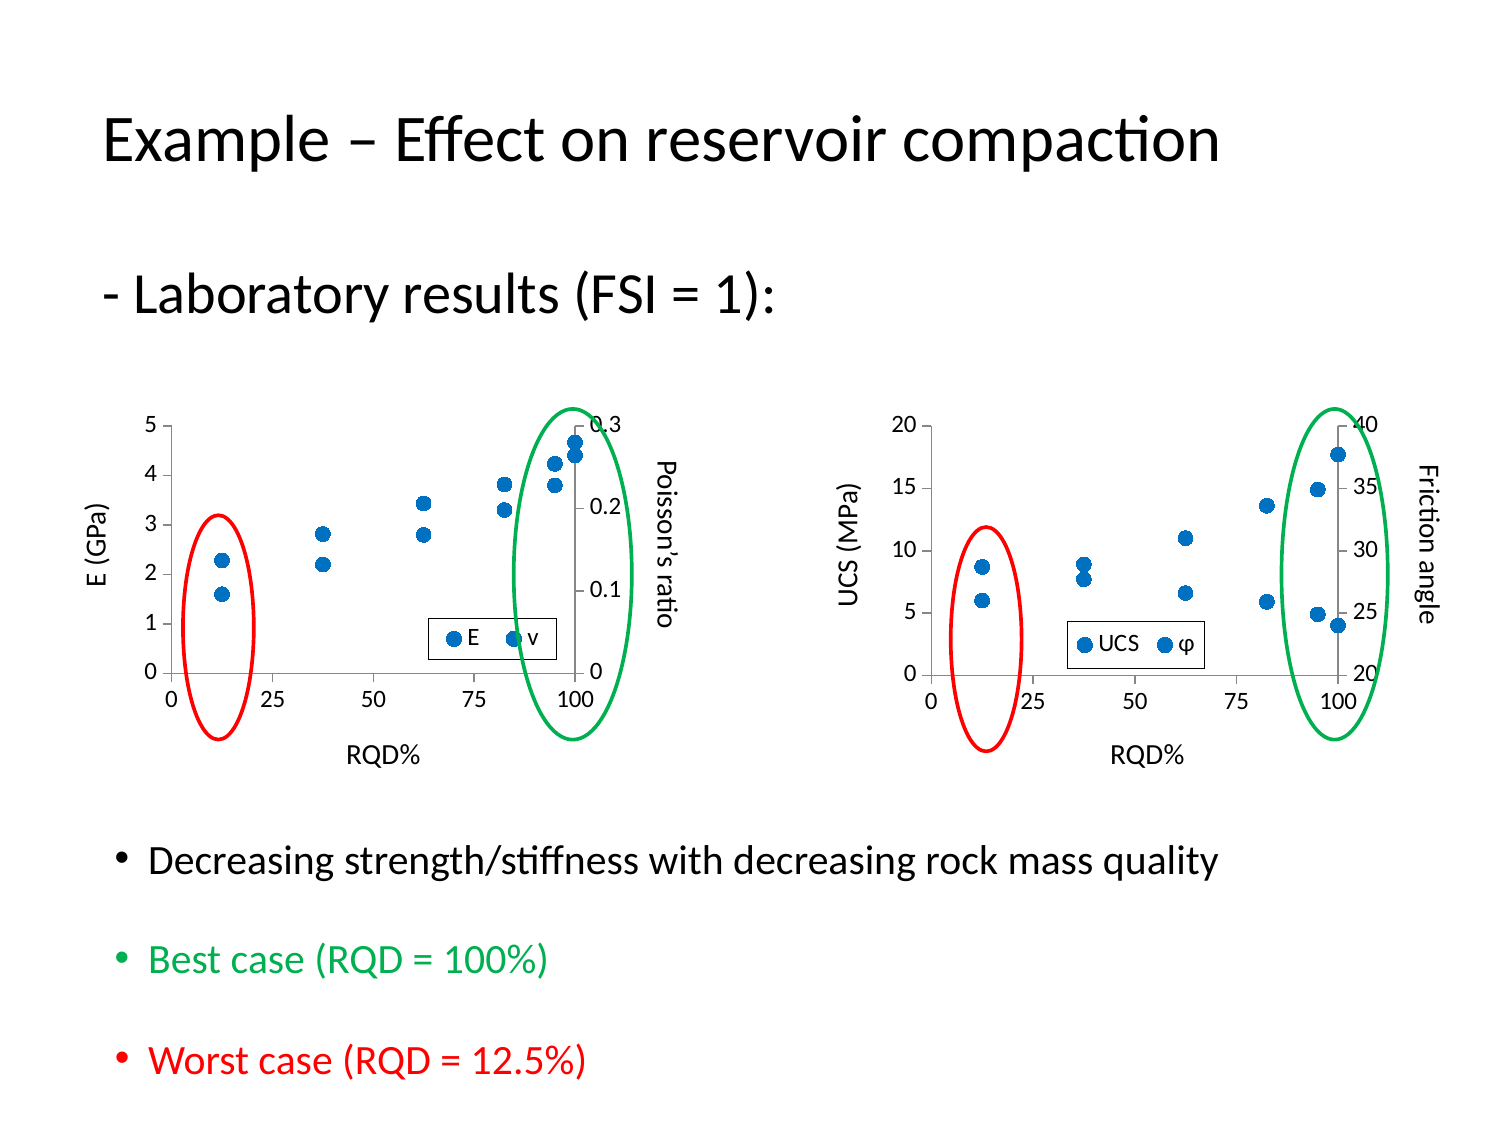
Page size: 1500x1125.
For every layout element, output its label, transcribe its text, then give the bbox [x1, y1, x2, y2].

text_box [1389, 408, 1457, 779]
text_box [99, 514, 1022, 1091]
text_box Example – Effect on reservoir compaction - Laboratory results (FSI = 1): [87, 87, 1438, 333]
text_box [99, 408, 1389, 991]
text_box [68, 408, 98, 779]
